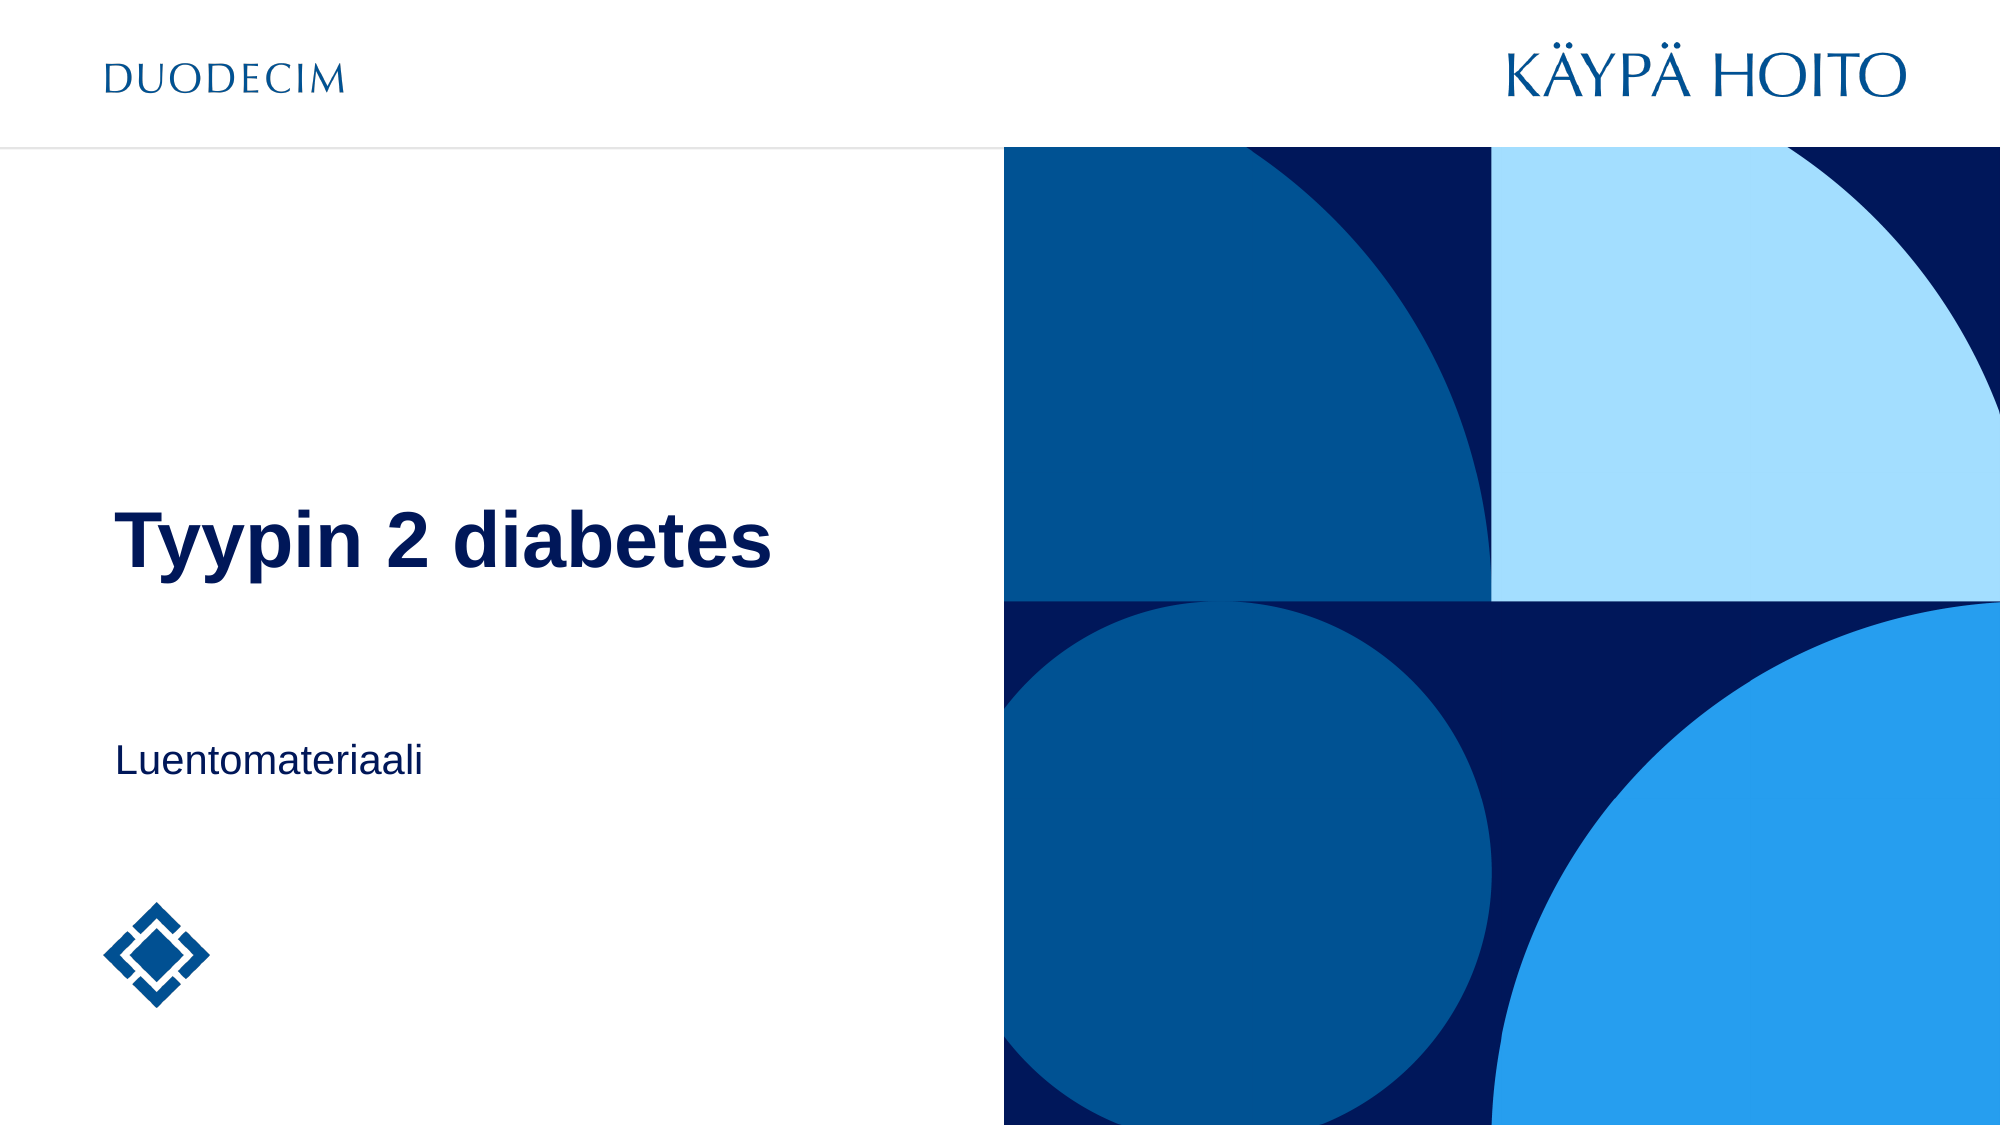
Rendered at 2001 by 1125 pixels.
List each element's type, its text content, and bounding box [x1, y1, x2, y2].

picture [1004, 147, 2000, 1125]
picture [103, 902, 210, 1008]
subtitle Luentomateriaali [99, 731, 903, 820]
picture [1508, 42, 1906, 97]
picture [80, 37, 369, 119]
title Tyypin 2 diabetes [99, 491, 898, 700]
